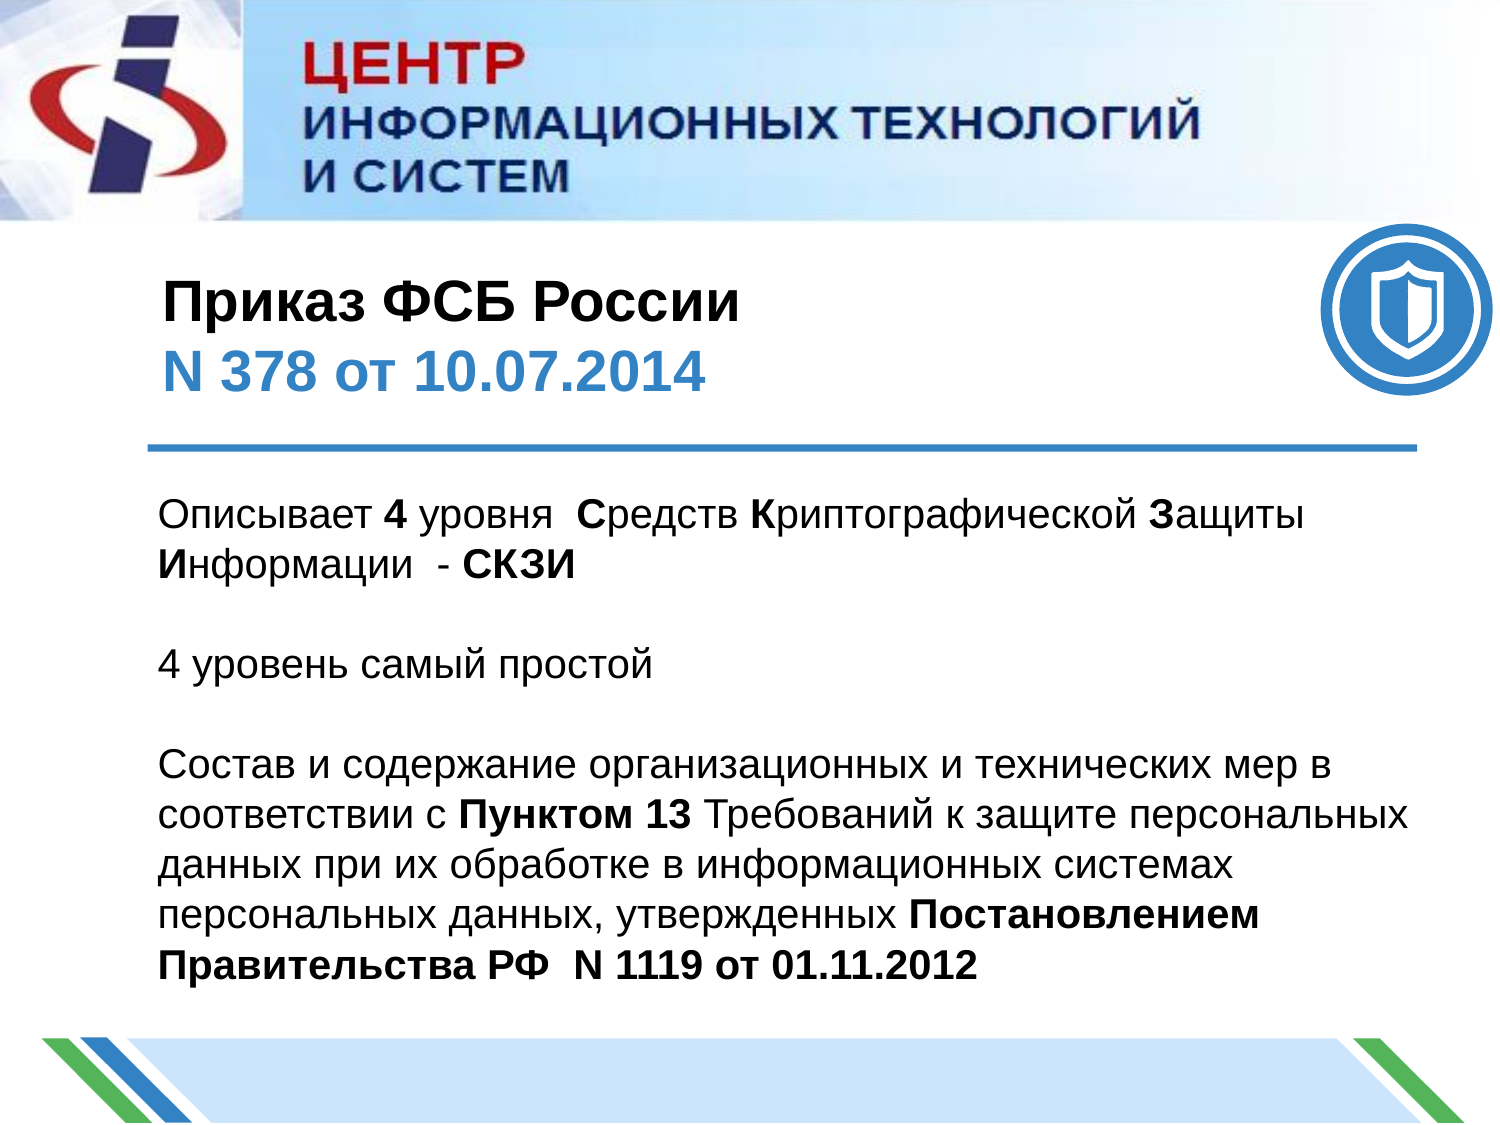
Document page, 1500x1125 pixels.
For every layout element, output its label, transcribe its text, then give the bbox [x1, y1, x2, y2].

picture [39, 1035, 1467, 1125]
text_box Описывает 4 уровня Средств Криптографической Защиты Информации - СКЗИ 4 уровень самый простой Состав и содержание организационных и технических мер в соответствии с Пунктом 13 Требований к защите персональных данных при их обработке в информационных системах персональных данных, утвержденных Постановлением Правительства РФ N 1119 от 01.11.2012 [142, 479, 1442, 895]
text_box [147, 444, 1418, 452]
text_box Приказ ФСБ России N 378 от 10.07.2014 [147, 255, 1313, 371]
picture [0, 0, 1500, 398]
